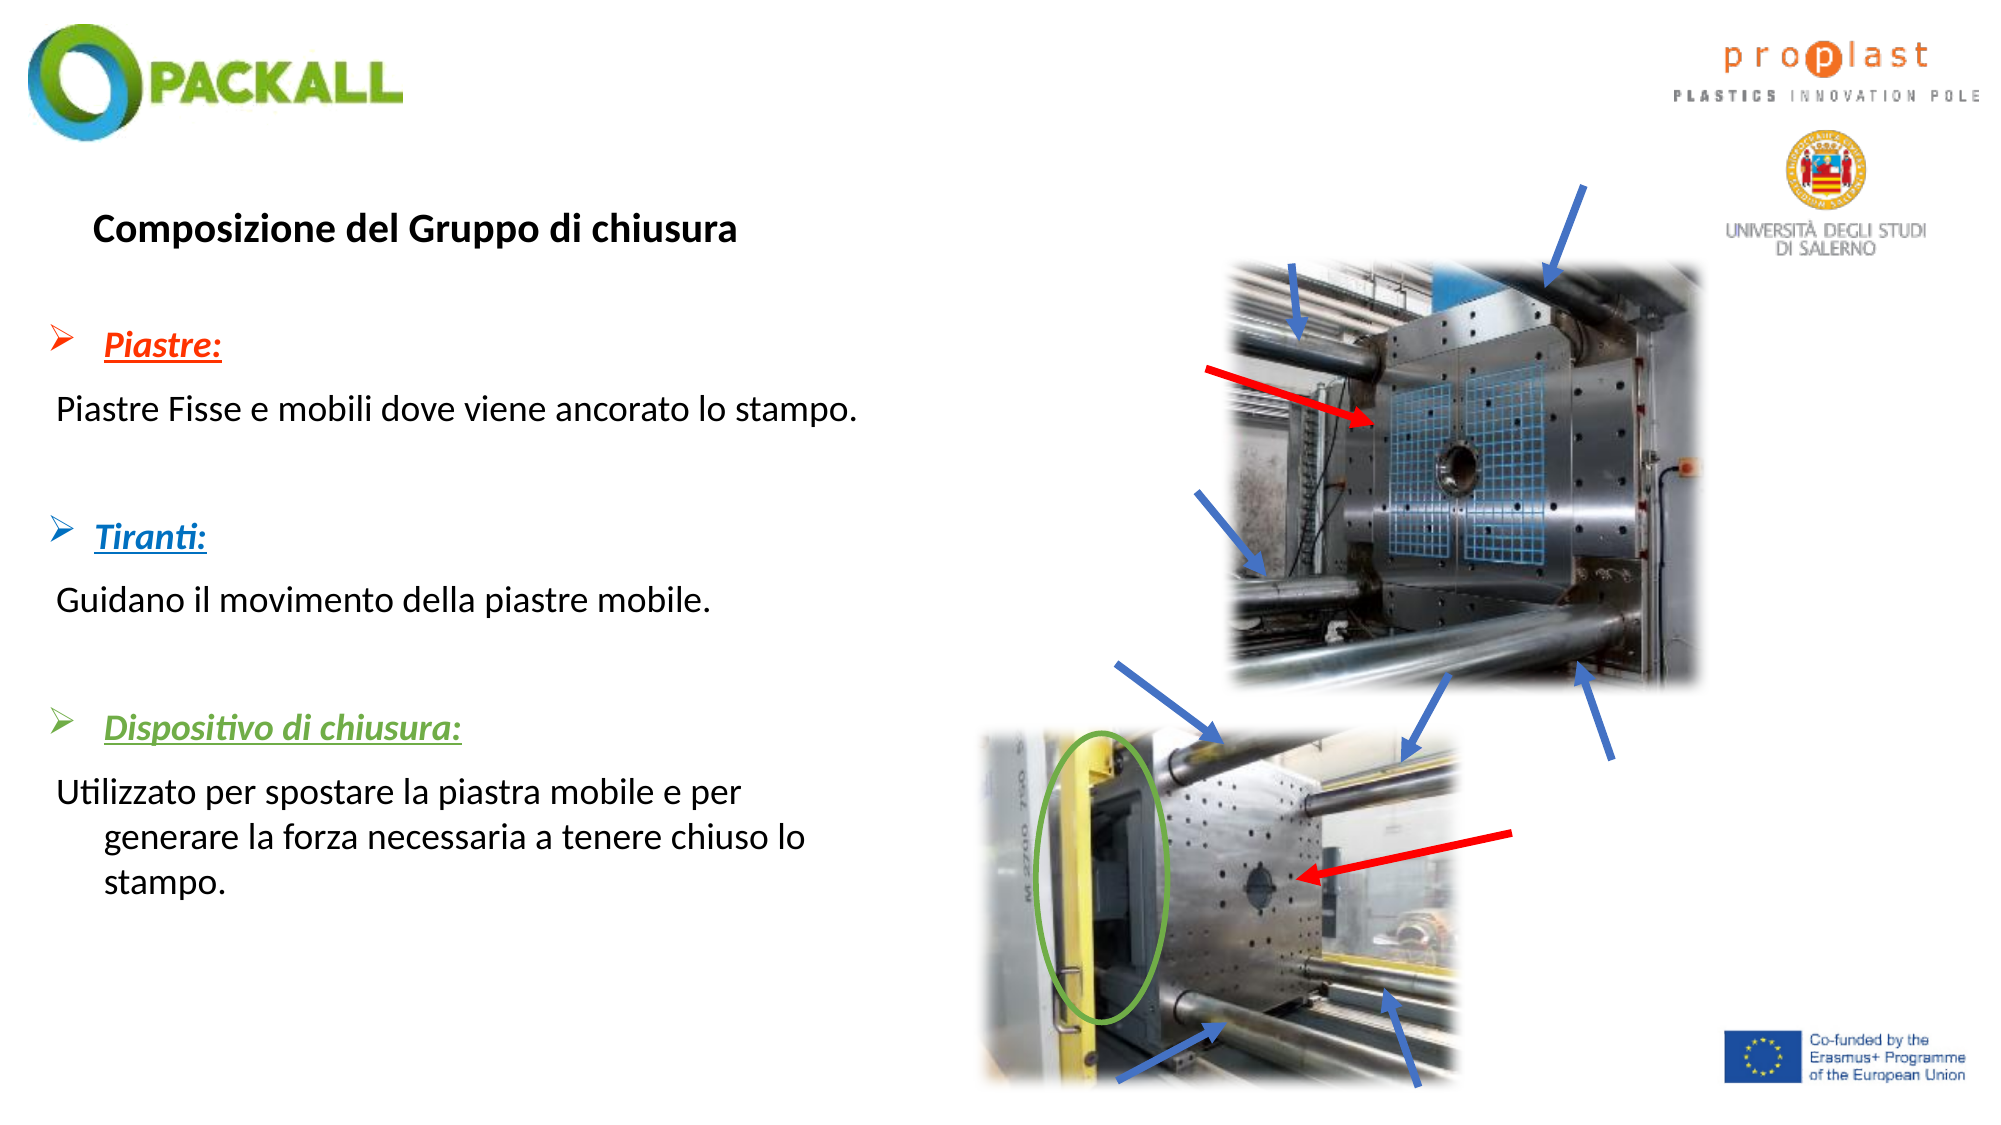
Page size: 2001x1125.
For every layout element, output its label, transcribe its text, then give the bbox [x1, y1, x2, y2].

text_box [1577, 660, 1612, 760]
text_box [1115, 663, 1225, 745]
text_box Composizione del Gruppo di chiusura [78, 193, 754, 259]
picture [1713, 129, 1940, 257]
picture [973, 723, 1466, 1093]
picture [28, 24, 403, 143]
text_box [1383, 987, 1419, 1087]
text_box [1400, 673, 1450, 763]
picture [1221, 256, 1710, 697]
text_box Piastre: Piastre Fisse e mobili dove viene ancorato lo stampo. Tiranti: Guidano il movimento della piastre mobile. Dispositivo di chiusura: Utilizzato per spostare la piastra mobile e per generare la forza necessaria a tenere chiuso lo stampo. [32, 231, 880, 972]
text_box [1544, 185, 1584, 289]
picture [1712, 1020, 1979, 1093]
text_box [1291, 263, 1300, 342]
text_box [1205, 368, 1375, 425]
picture [1674, 24, 1979, 119]
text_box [1117, 1022, 1228, 1081]
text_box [1295, 832, 1512, 880]
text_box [1196, 491, 1267, 577]
